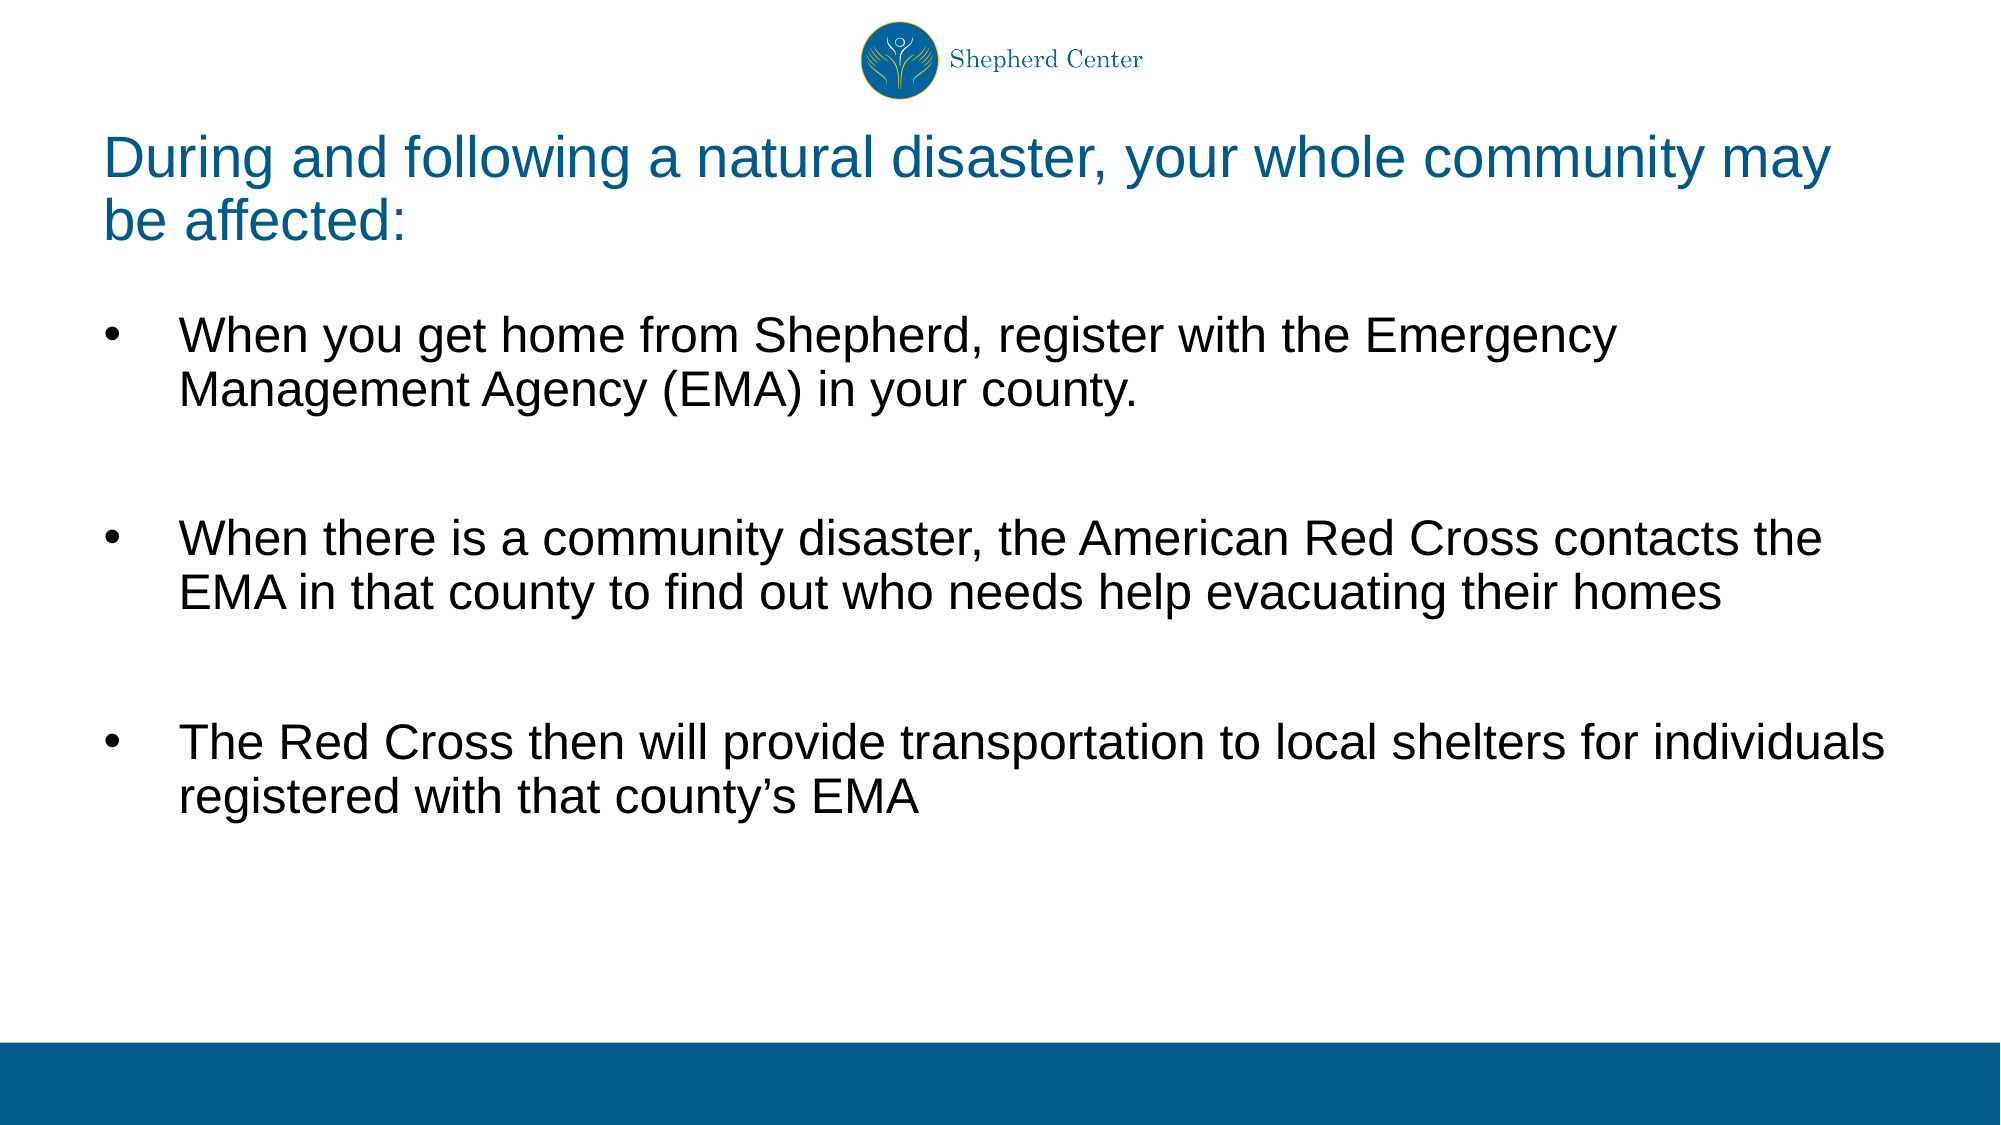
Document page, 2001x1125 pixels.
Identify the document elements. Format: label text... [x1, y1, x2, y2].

list When you get home from Shepherd, register with the Emergency Management Agency (EMA) in your county. When there is a community disaster, the American Red Cross contacts the EMA in that county to find out who needs help evacuating their homes The Red Cross then will provide transportation to local shelters for individuals registered with that county’s EMA [88, 301, 1908, 1014]
picture [855, 14, 1145, 107]
title During and following a natural disaster, your whole community may be affected: [88, 148, 1908, 261]
